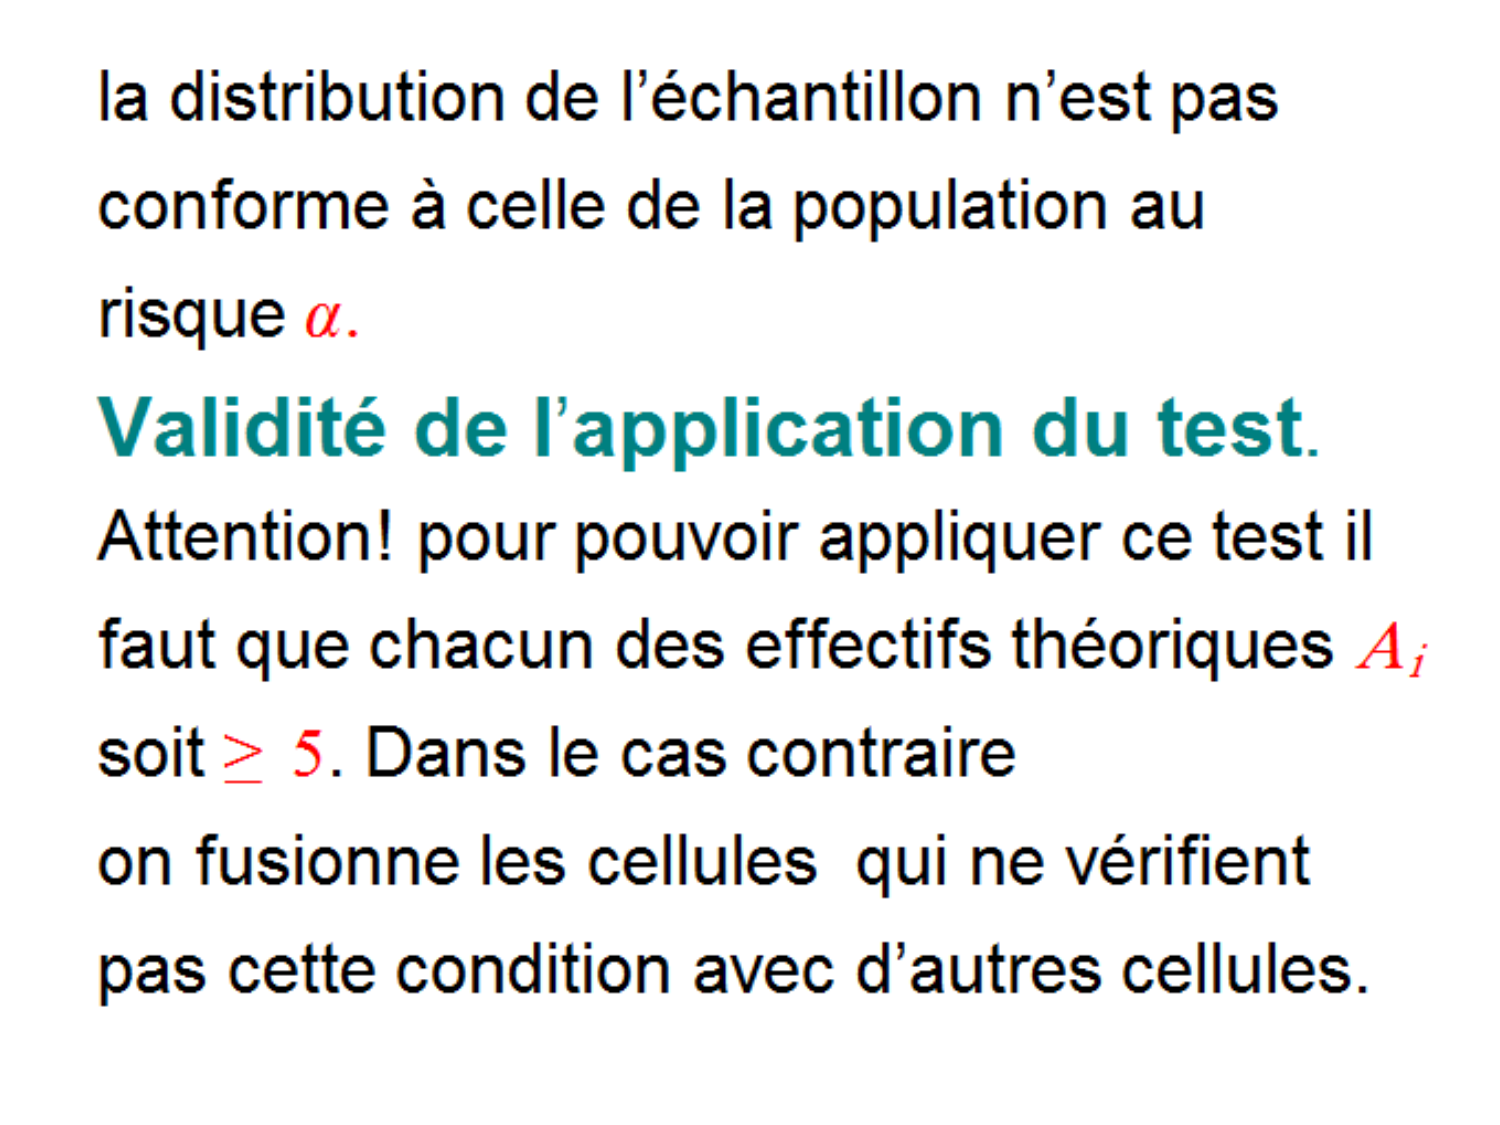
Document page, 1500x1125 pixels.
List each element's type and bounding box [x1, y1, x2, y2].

picture [81, 46, 1439, 1020]
